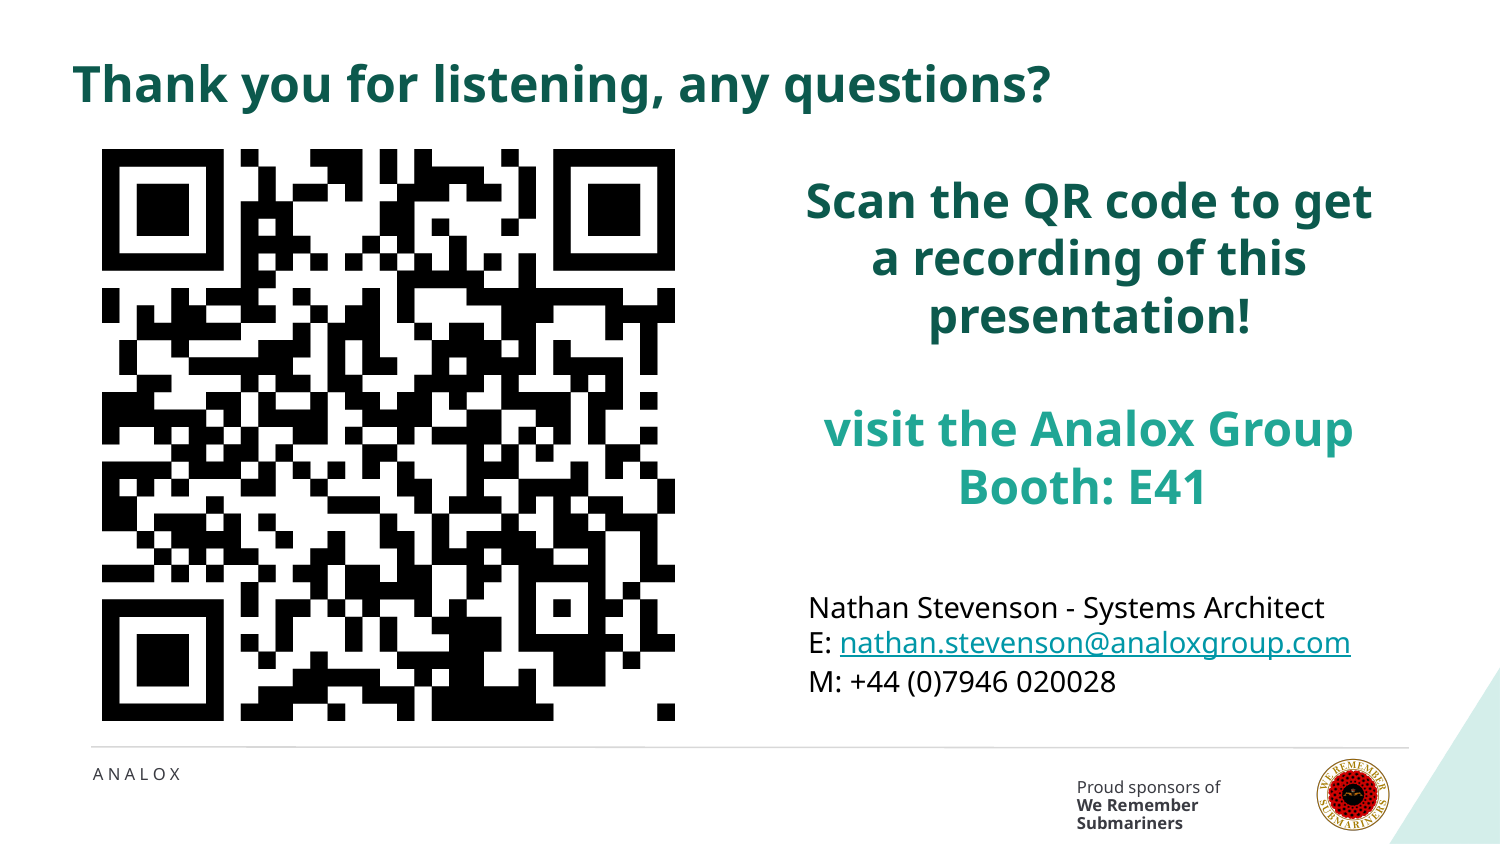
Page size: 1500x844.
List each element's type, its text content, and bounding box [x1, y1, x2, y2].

picture [89, 135, 683, 736]
picture [1316, 758, 1390, 831]
text_box Scan the QR code to get a recording of this presentation! [786, 155, 1393, 358]
text_box Nathan Stevenson - Systems Architect E: nathan.stevenson@analoxgroup.com M: +44 (0)7946 020028 [793, 574, 1386, 714]
text_box visit the Analox Group Booth: E41 [789, 384, 1390, 529]
title Thank you for listening, any questions? [57, 37, 1379, 132]
